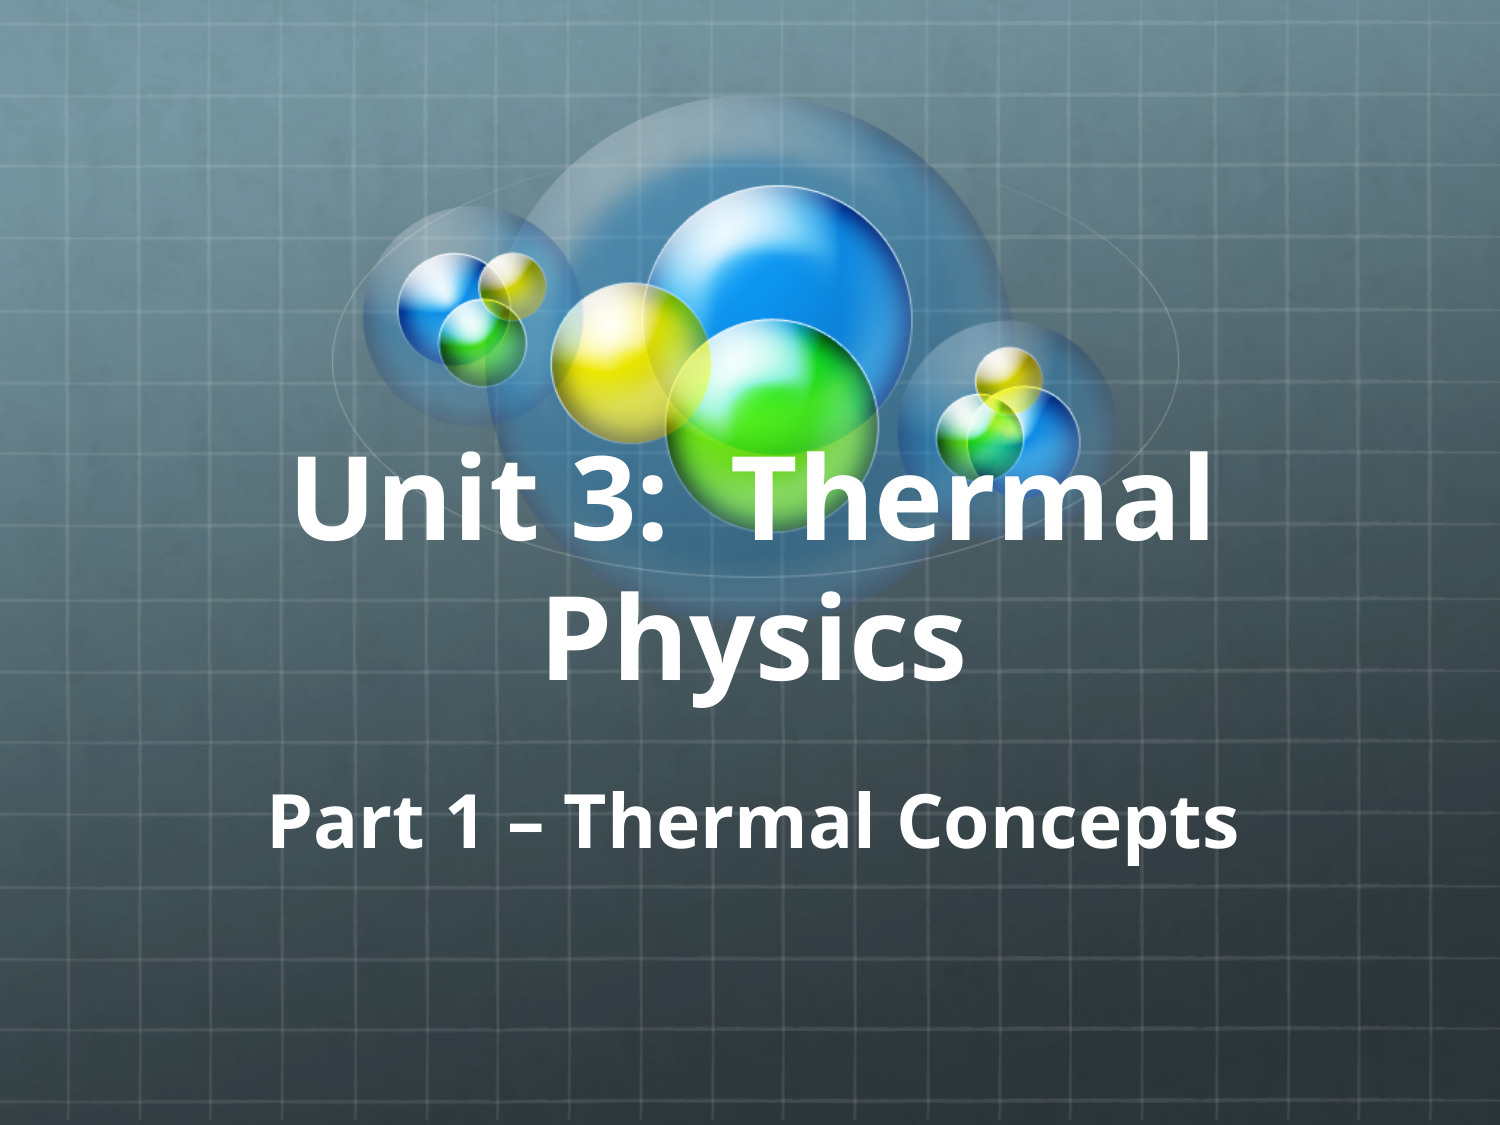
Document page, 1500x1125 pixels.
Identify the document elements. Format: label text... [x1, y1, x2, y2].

title Unit 3: Thermal Physics Part 1 – Thermal Concepts [134, 681, 1372, 872]
picture [0, 0, 1500, 1125]
